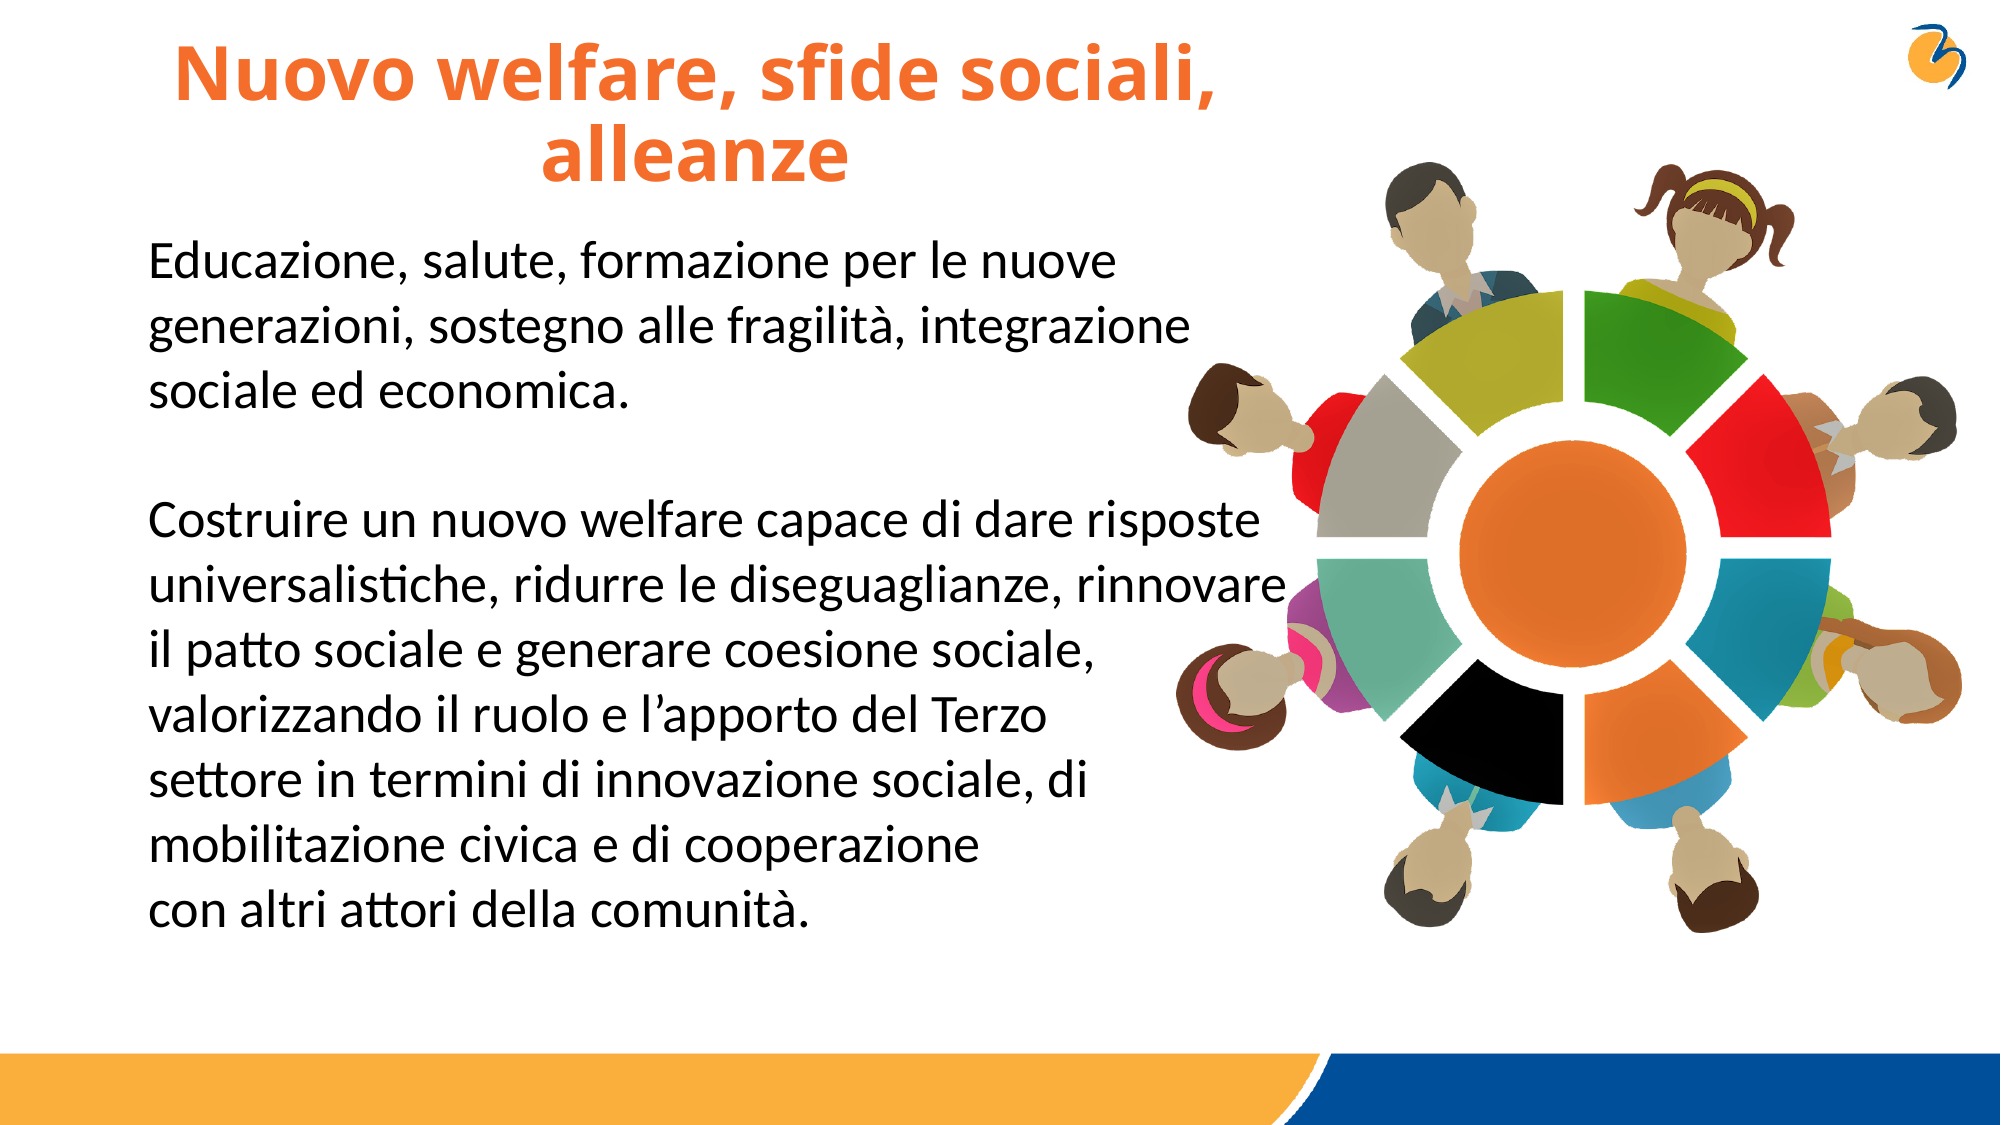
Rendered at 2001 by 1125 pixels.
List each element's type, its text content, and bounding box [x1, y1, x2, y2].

text_box Educazione, salute, formazione per le nuove generazioni, sostegno alle fragilità, integrazione sociale ed economica. Costruire un nuovo welfare capace di dare risposte universalistiche, ridurre le diseguaglianze, rinnovare il patto sociale e generare coesione sociale, valorizzando il ruolo e l’apporto del Terzo settore in termini di innovazione sociale, di mobilitazione civica e di cooperazione con altri attori della comunità. [133, 216, 1354, 1006]
picture [0, 1053, 2000, 1125]
text_box Nuovo welfare, sfide sociali, alleanze [45, 16, 1347, 217]
picture [1176, 162, 1962, 933]
picture [1894, 16, 1975, 97]
